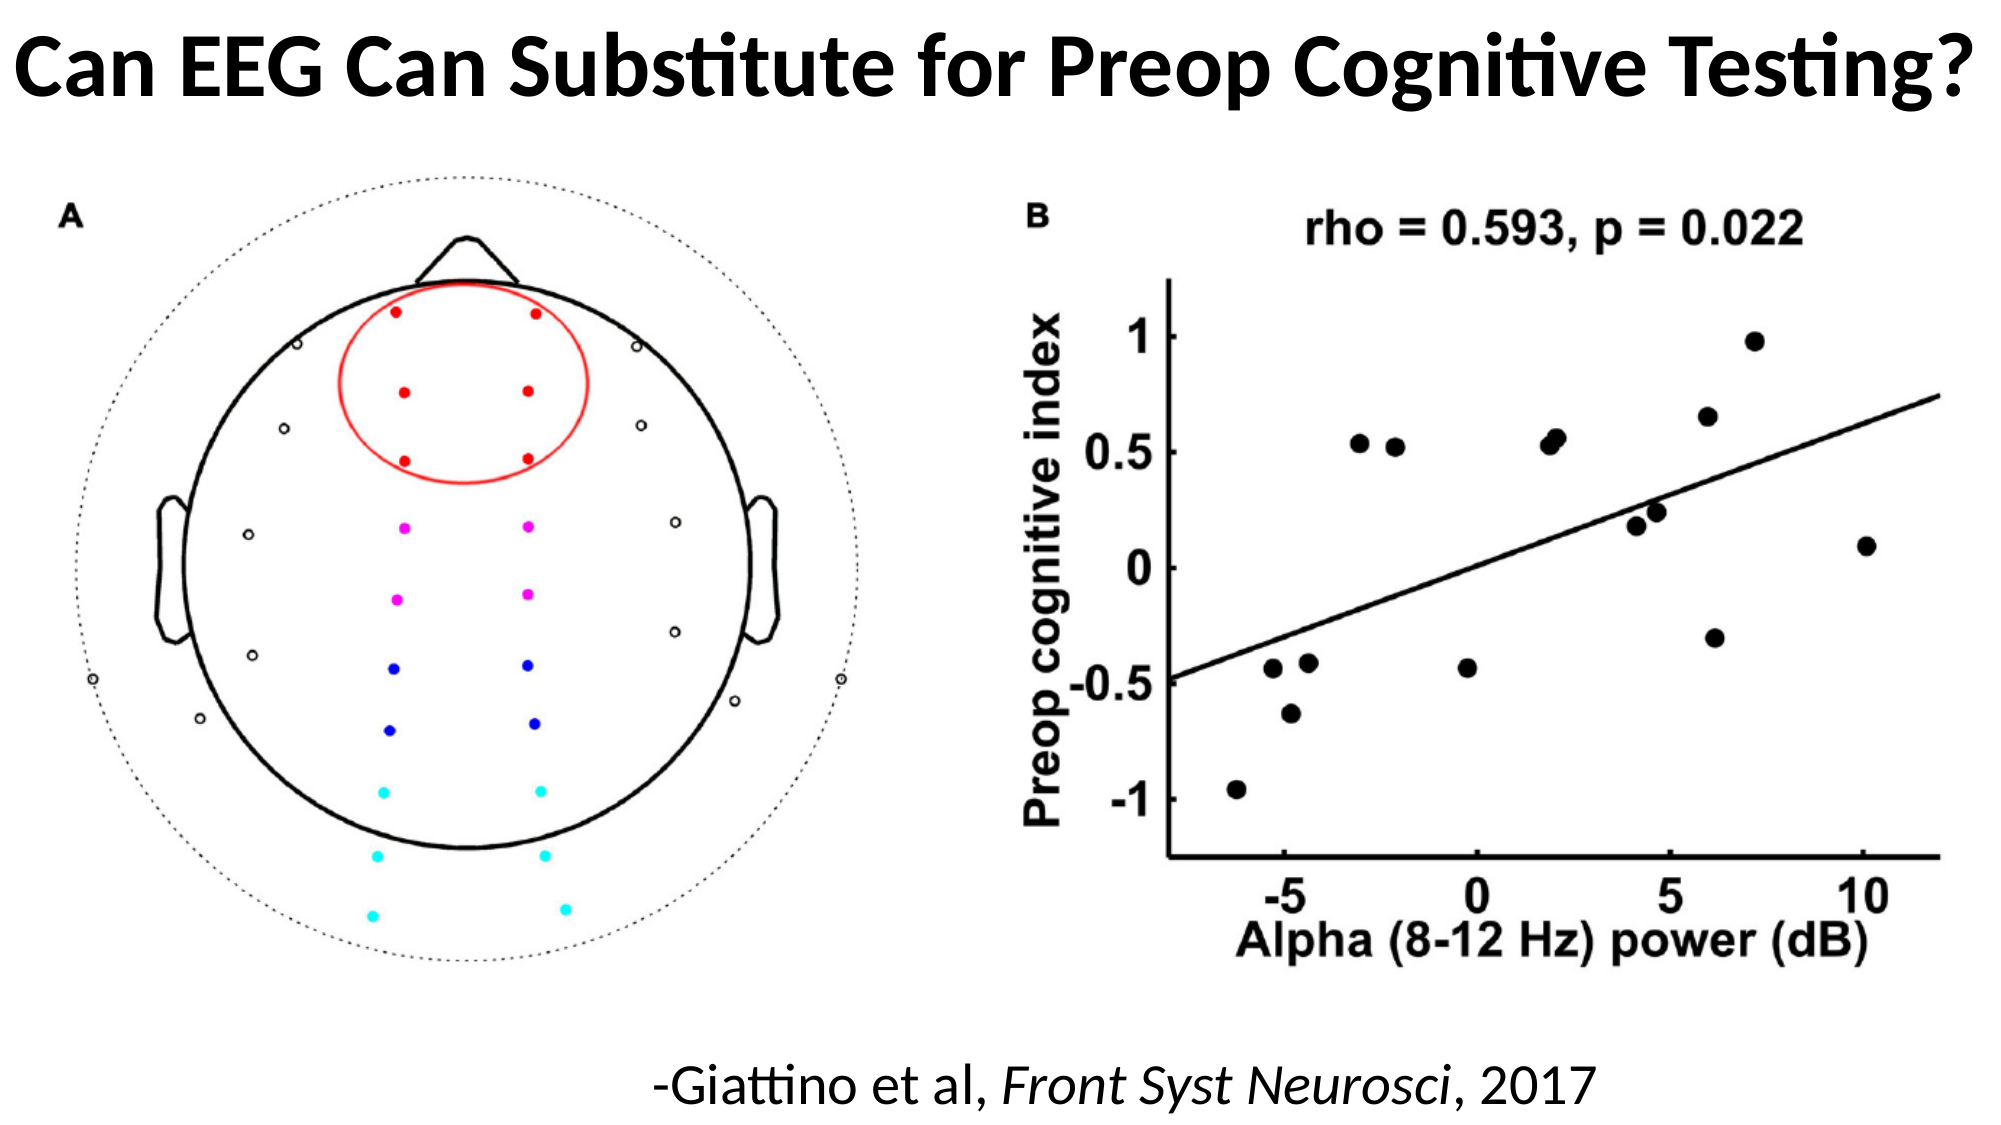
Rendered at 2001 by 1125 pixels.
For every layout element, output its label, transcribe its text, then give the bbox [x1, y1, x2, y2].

text_box -Giattino et al, Front Syst Neurosci, 2017 [637, 1039, 1675, 1124]
picture [33, 162, 1961, 975]
text_box Can EEG Can Substitute for Preop Cognitive Testing? [0, 0, 2000, 123]
